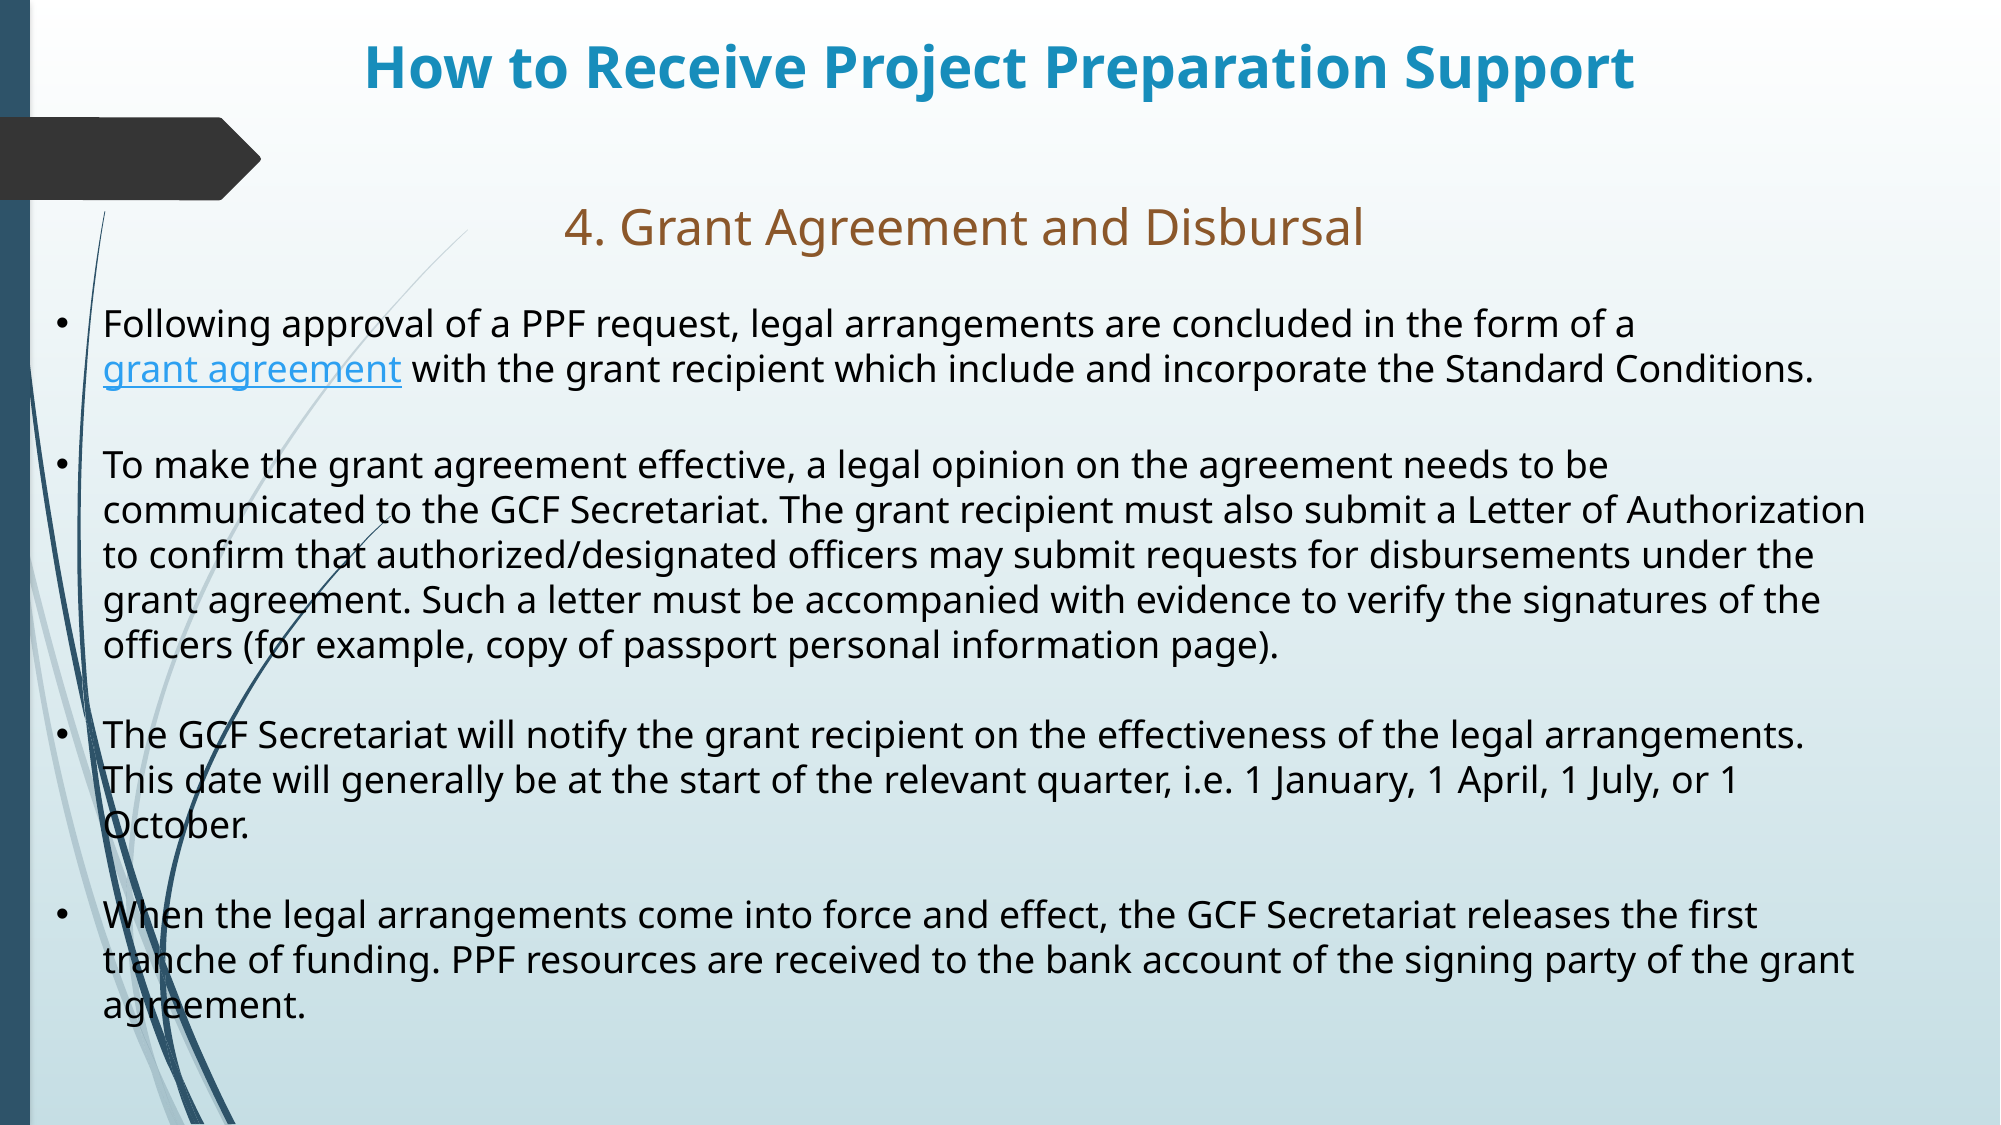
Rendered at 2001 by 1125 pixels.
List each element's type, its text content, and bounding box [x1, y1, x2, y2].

list [69, 130, 1943, 1102]
text_box 4. Grant Agreement and Disbursal Following approval of a PPF request, legal arrangements are concluded in the form of a grant agreement with the grant recipient which include and incorporate the Standard Conditions. To make the grant agreement effective, a legal opinion on the agreement needs to be communicated to the GCF Secretariat. The grant recipient must also submit a Letter of Authorization to confirm that authorized/designated officers may submit requests for disbursements under the grant agreement. Such a letter must be accompanied with evidence to verify the signatures of the officers (for example, copy of passport personal information page). The GCF Secretariat will notify the grant recipient on the effectiveness of the legal arrangements. This date will generally be at the start of the relevant quarter, i.e. 1 January, 1 April, 1 July, or 1 October. When the legal arrangements come into force and effect, the GCF Secretariat releases the first tranche of funding. PPF resources are received to the bank account of the signing party of the grant agreement. [40, 142, 1890, 1034]
title How to Receive Project Preparation Support [137, 22, 1863, 124]
